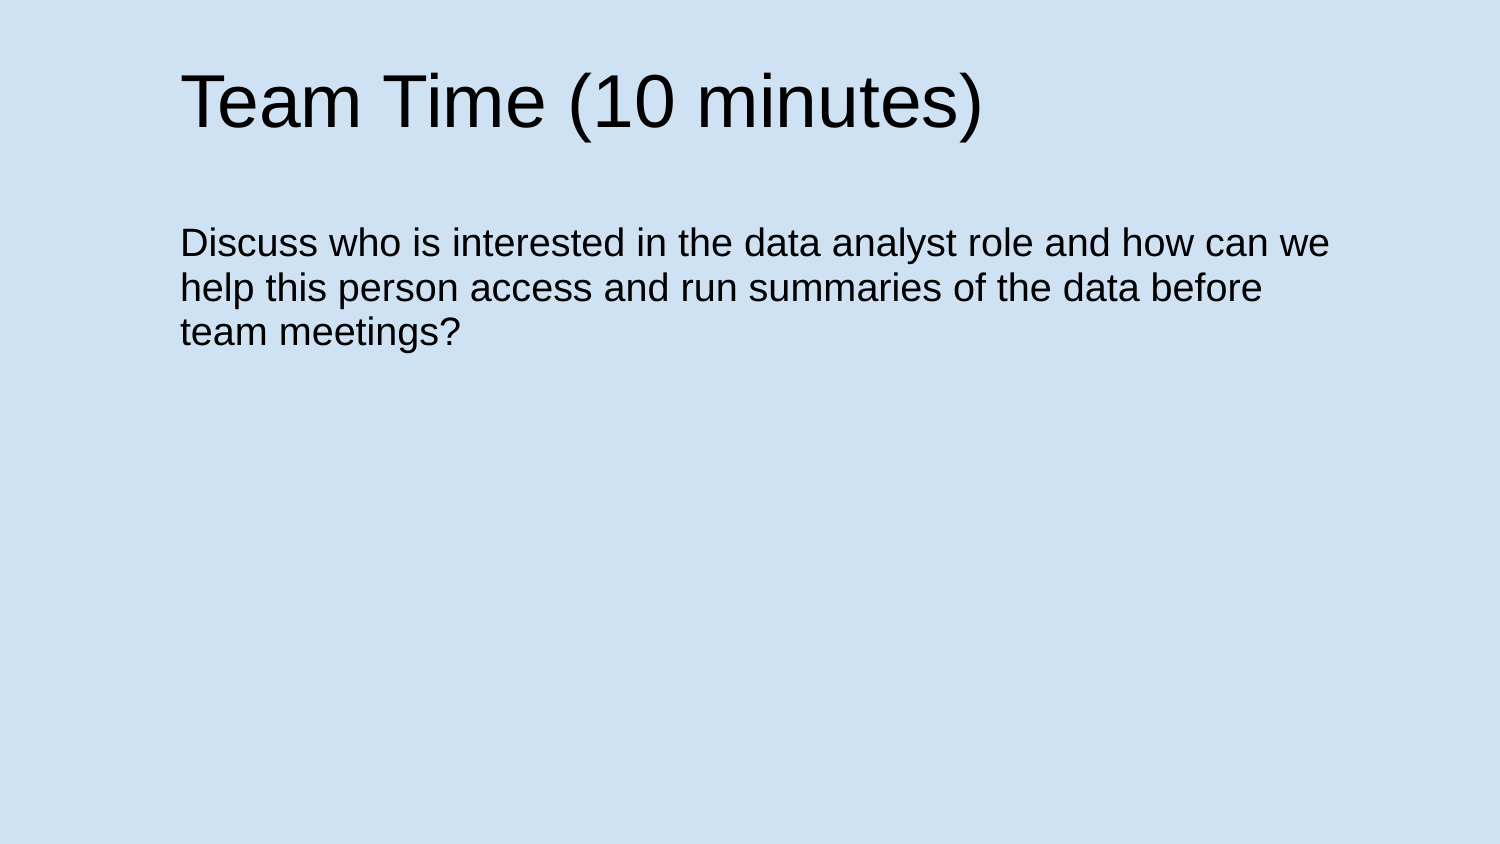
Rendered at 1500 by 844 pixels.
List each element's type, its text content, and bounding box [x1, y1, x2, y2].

list Discuss who is interested in the data analyst role and how can we help this person access and run summaries of the data before team meetings? [168, 215, 1351, 769]
title Team Time (10 minutes) [168, 56, 1351, 215]
